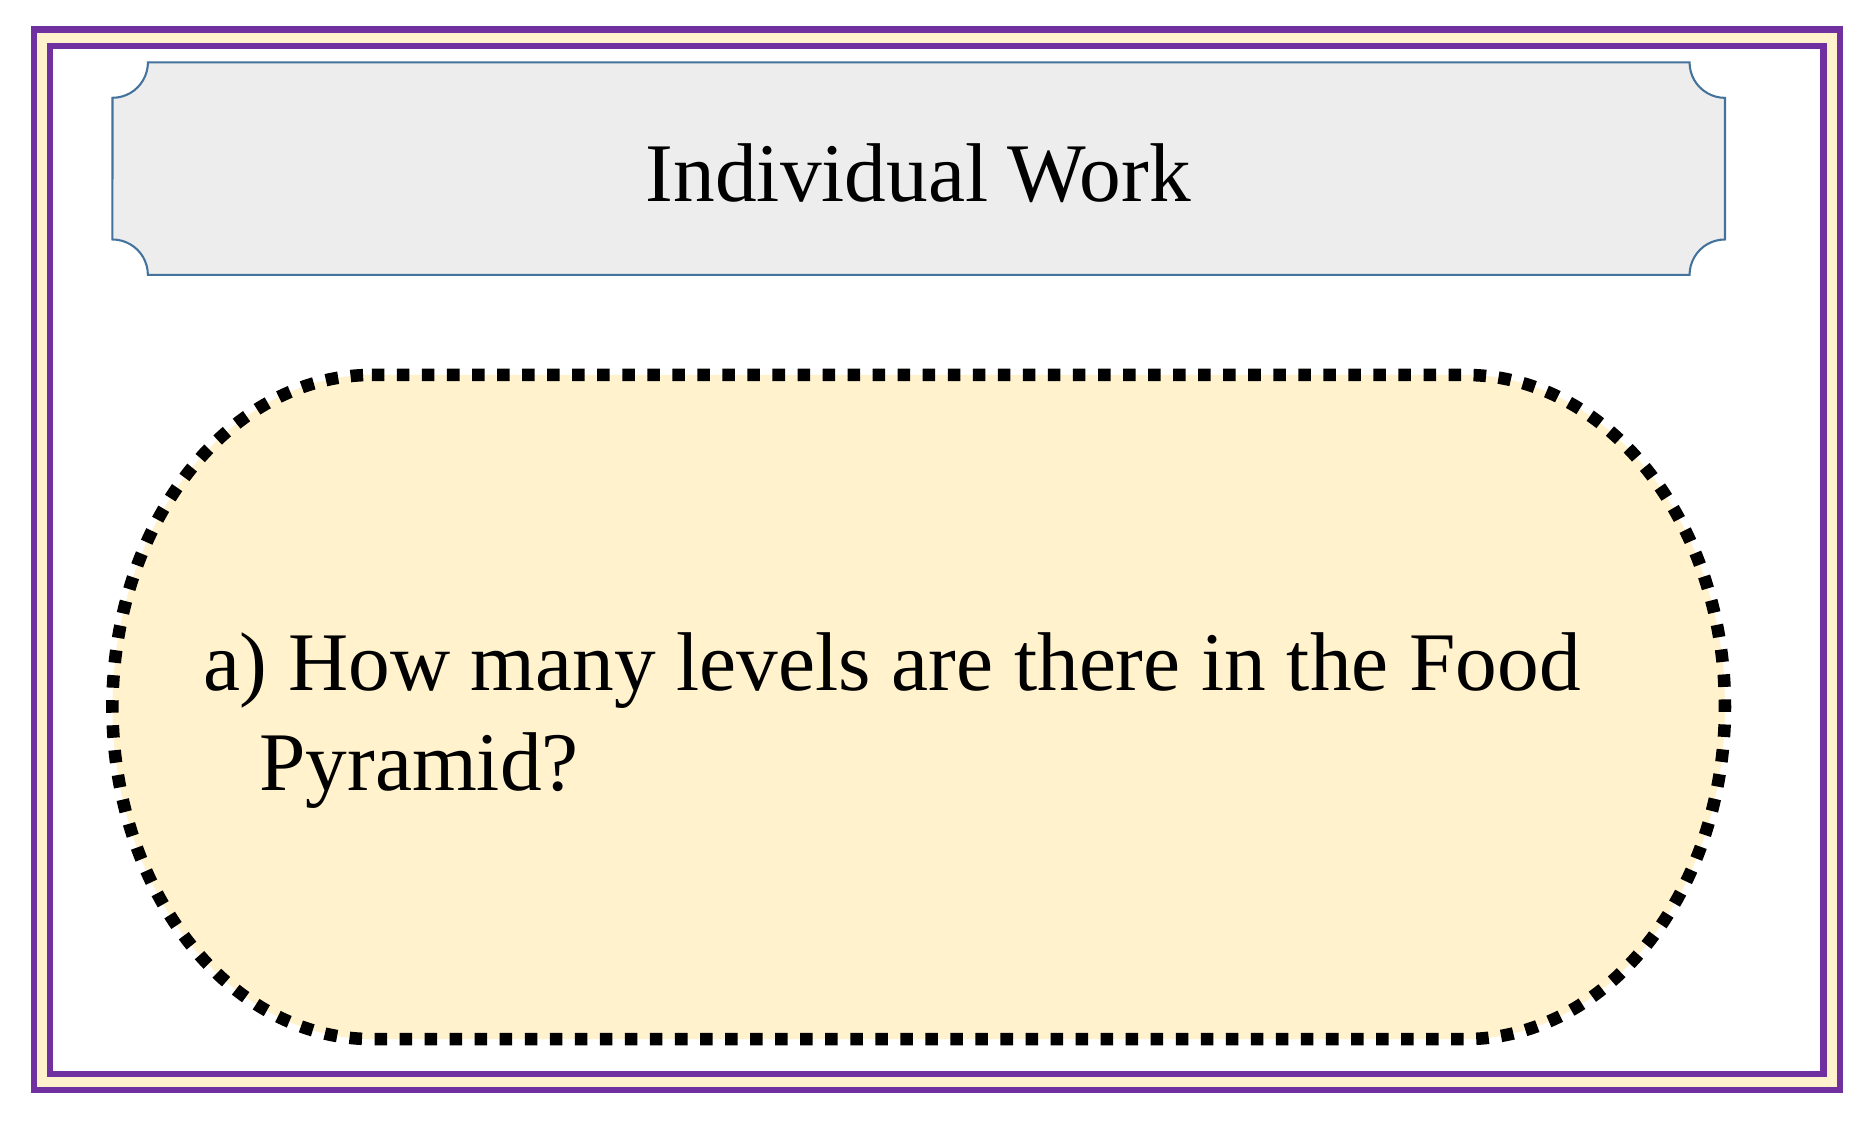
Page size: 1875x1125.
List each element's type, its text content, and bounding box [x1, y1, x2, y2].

text_box How many levels are there in the Food Pyramid? [111, 373, 1727, 1041]
text_box Individual Work [111, 61, 1727, 276]
